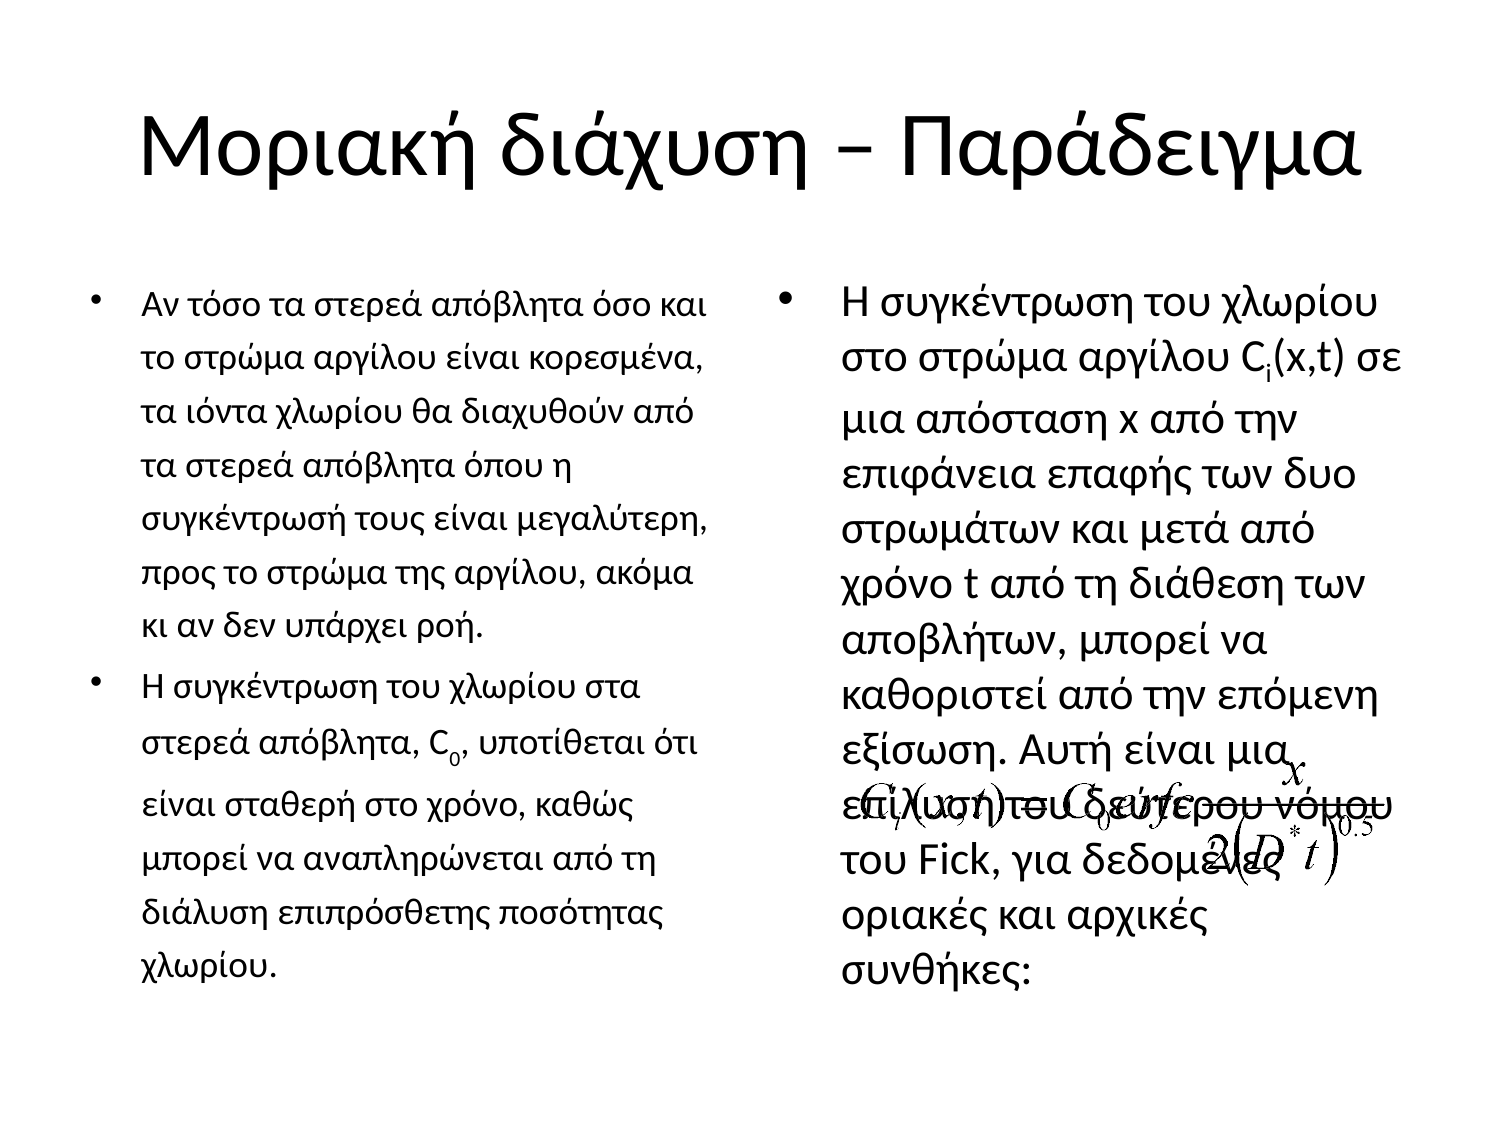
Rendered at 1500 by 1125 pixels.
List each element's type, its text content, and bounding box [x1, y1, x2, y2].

list Αν τόσο τα στερεά απόβλητα όσο και το στρώμα αργίλου είναι κορεσμένα, τα ιόντα χλωρίου θα διαχυθούν από τα στερεά απόβλητα όπου η συγκέντρωσή τους είναι μεγαλύτερη, προς το στρώμα της αργίλου, ακόμα κι αν δεν υπάρχει ροή. Η συγκέντρωση του χλωρίου στα στερεά απόβλητα, C0, υποτίθεται ότι είναι σταθερή στο χρόνο, καθώς μπορεί να αναπληρώνεται από τη διάλυση επιπρόσθετης ποσότητας χλωρίου. [75, 262, 738, 1005]
list Η συγκέντρωση του χλωρίου στο στρώμα αργίλου Ci(x,t) σε μια απόσταση x από την επιφάνεια επαφής των δυο στρωμάτων και μετά από χρόνο t από τη διάθεση των αποβλήτων, μπορεί να καθοριστεί από την επόμενη εξίσωση. Αυτή είναι μια επίλυση του δεύτερου νόμου του Fick, για δεδομένες οριακές και αρχικές συνθήκες: [762, 262, 1425, 1005]
title Μοριακή διάχυση – Παράδειγμα [75, 45, 1425, 233]
picture [851, 735, 1394, 891]
